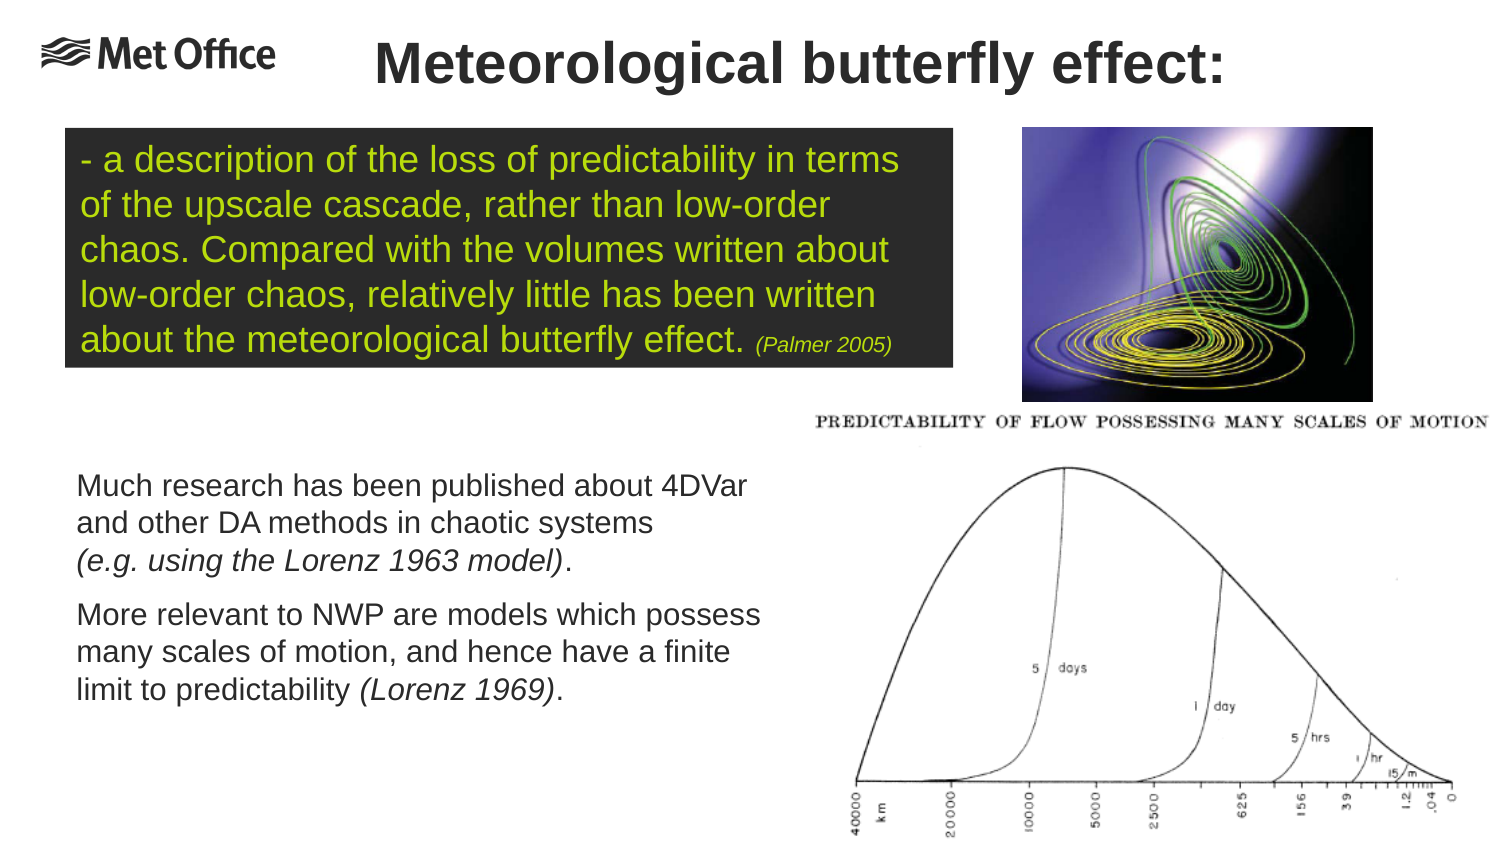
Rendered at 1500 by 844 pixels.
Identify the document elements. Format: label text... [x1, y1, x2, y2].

text_box - a description of the loss of predictability in terms of the upscale cascade, rather than low-order chaos. Compared with the volumes written about low-order chaos, relatively little has been written about the meteorological butterfly effect. (Palmer 2005) [65, 127, 954, 368]
picture [812, 403, 1500, 844]
picture [1022, 127, 1373, 402]
list Much research has been published about 4DVar and other DA methods in chaotic systems (e.g. using the Lorenz 1963 model). More relevant to NWP are models which possess many scales of motion, and hence have a finite limit to predictability (Lorenz 1969). [65, 459, 775, 844]
picture [10, 6, 307, 100]
title Meteorological butterfly effect: [363, 19, 1301, 173]
